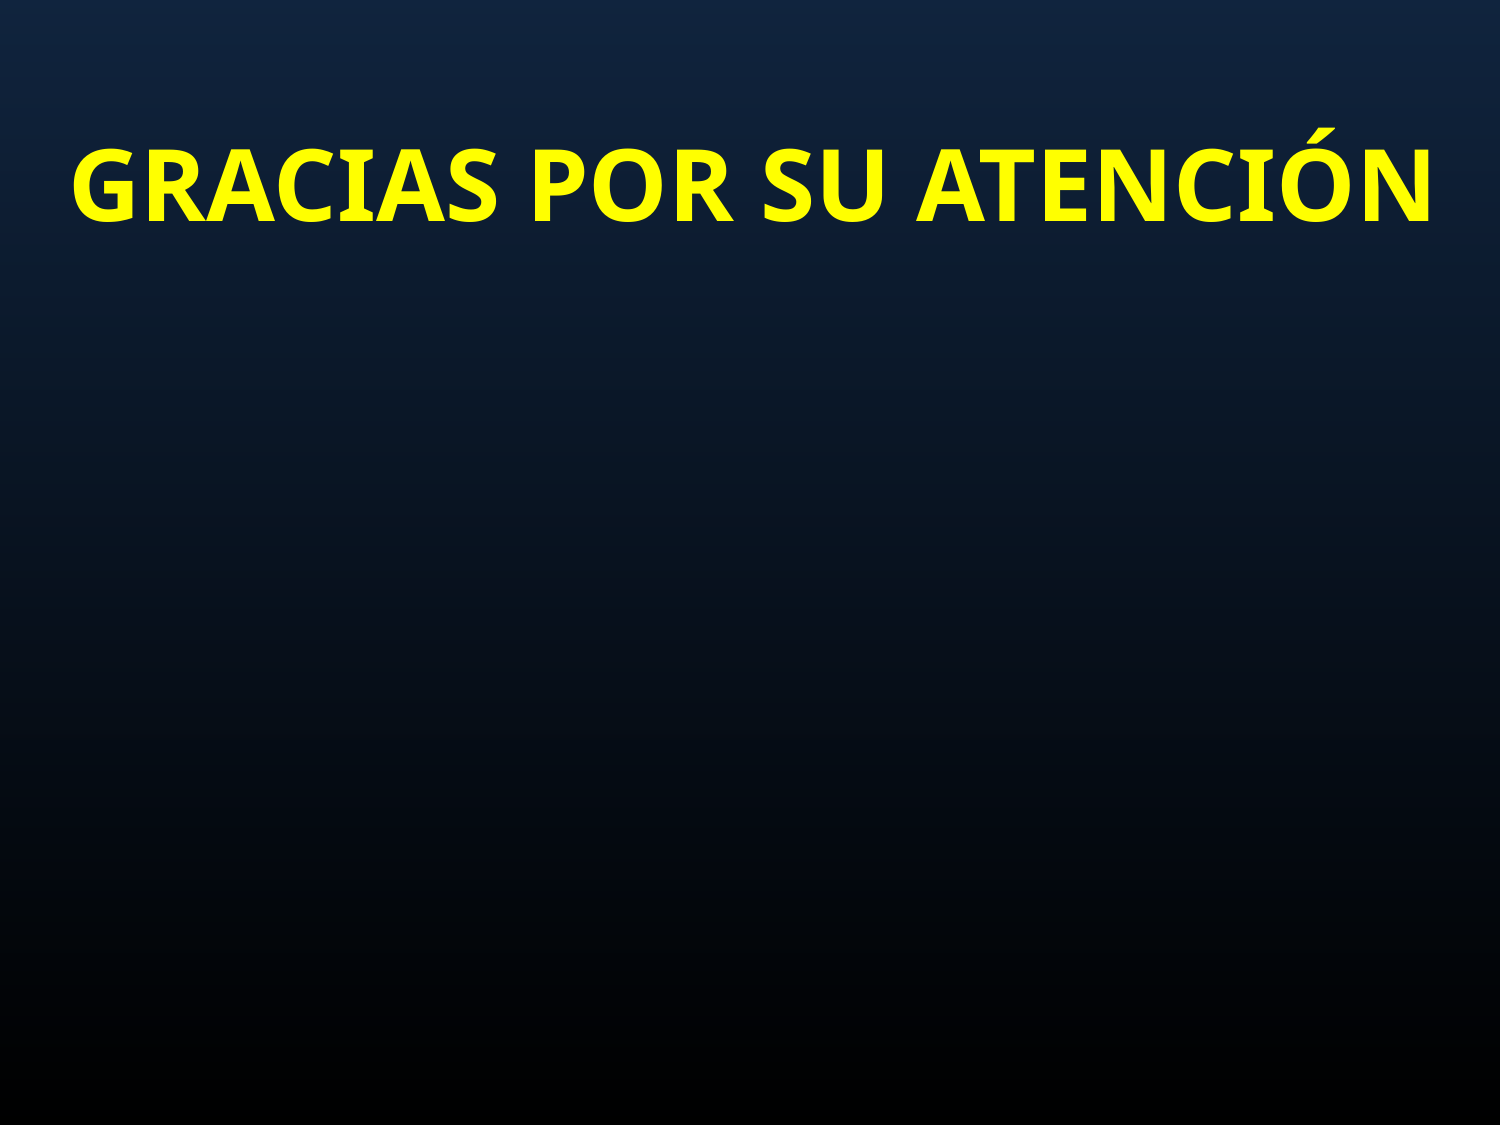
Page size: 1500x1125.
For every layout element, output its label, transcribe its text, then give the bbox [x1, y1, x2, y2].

text_box GRACIAS POR SU ATENCIÓN [0, 113, 1500, 249]
